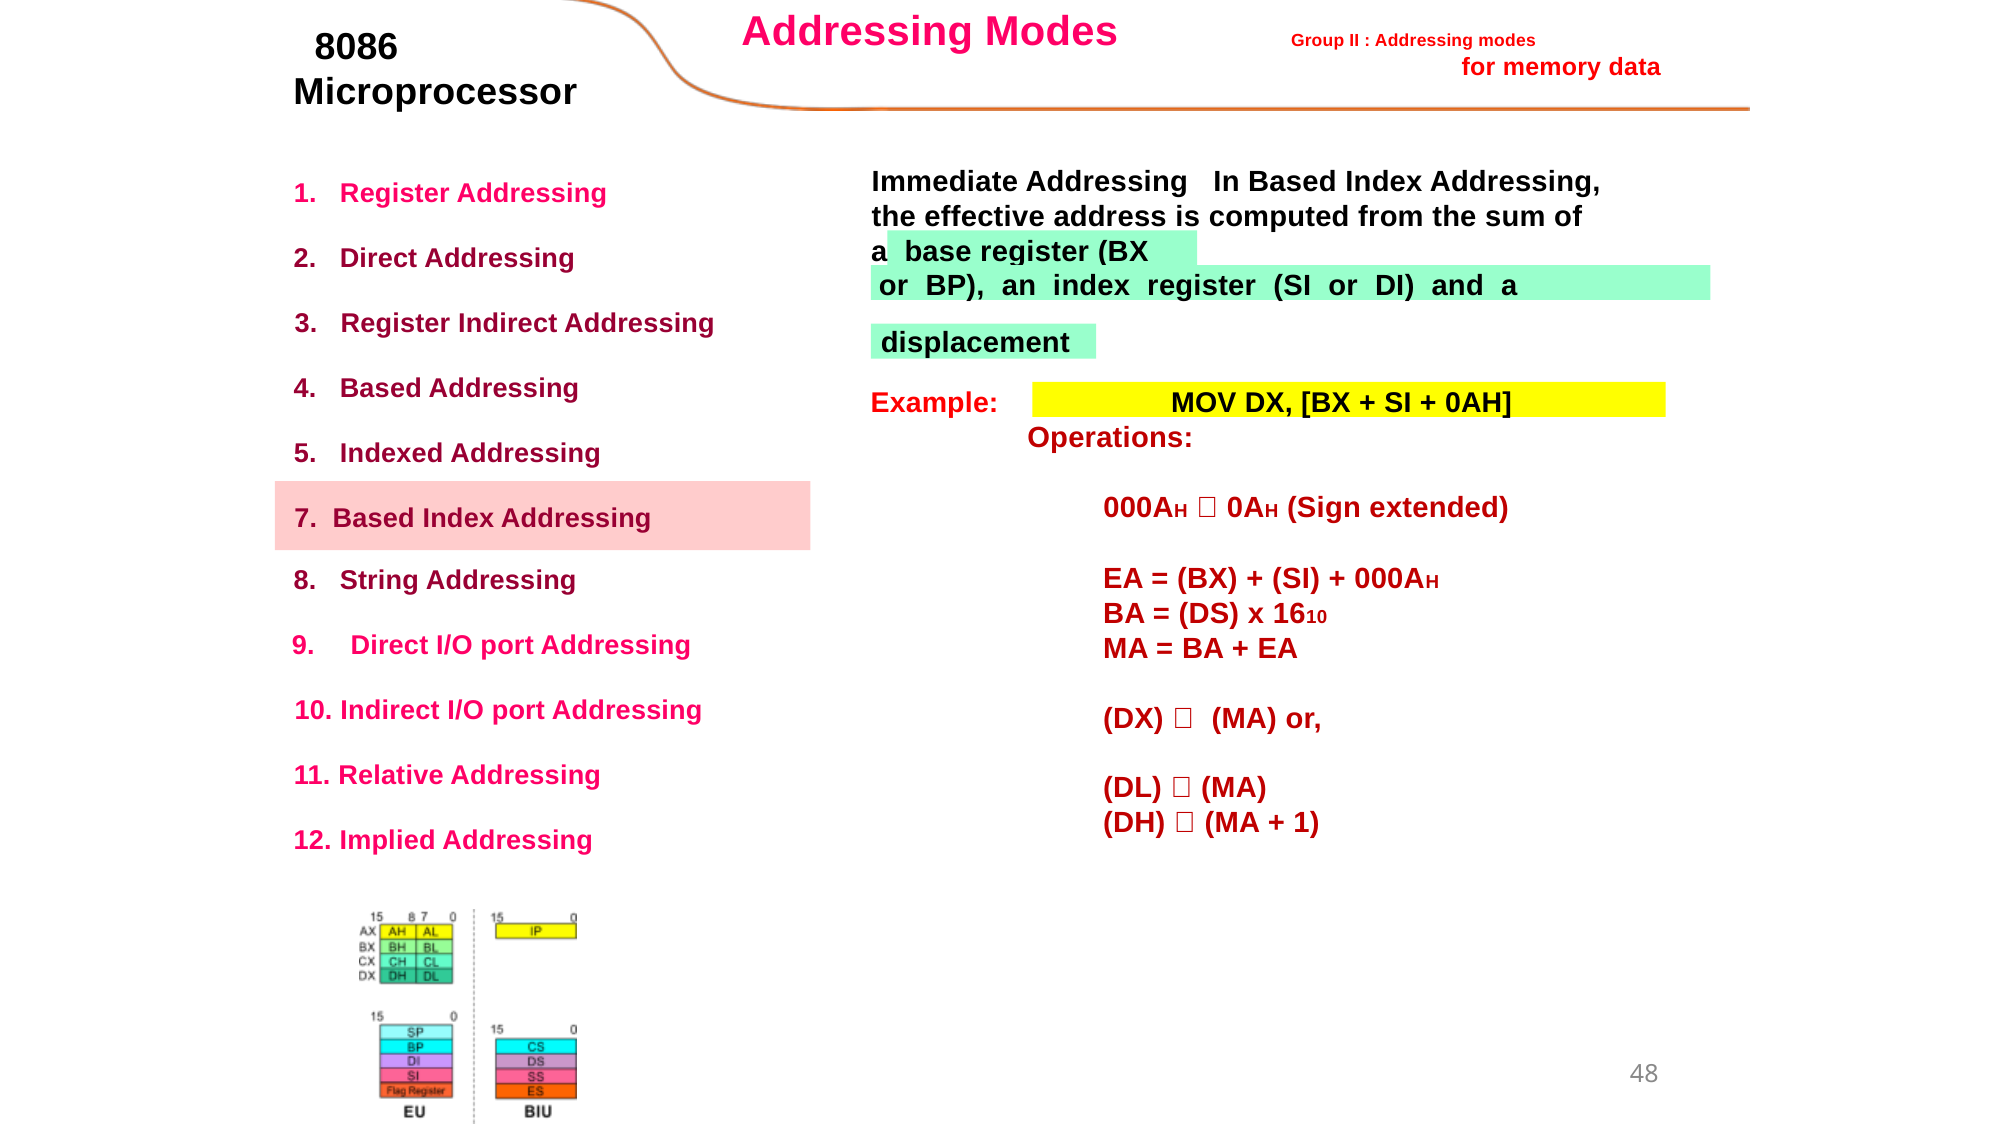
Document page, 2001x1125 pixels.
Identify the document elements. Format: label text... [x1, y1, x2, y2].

text_box 7. Based Index Addressing [294, 500, 652, 533]
text_box Immediate Addressing In Based Index Addressing, the effective address is computed from the sum of [871, 162, 1603, 233]
text_box 2. Direct Addressing [293, 240, 576, 273]
text_box 9. [291, 627, 315, 661]
text_box 3. Register Indirect Addressing [294, 305, 716, 338]
text_box 8086 Microprocessor [293, 22, 589, 113]
text_box a base register (BX [870, 232, 1150, 265]
picture [359, 909, 577, 1124]
text_box 48 [1629, 1057, 1659, 1088]
text_box (DL)  (MA) (DH)  (MA + 1) [1103, 767, 1321, 838]
text_box 4. Based Addressing [293, 370, 580, 403]
picture [558, 0, 1750, 111]
text_box Example: MOV DX, [BX + SI + 0AH] Operations: [870, 384, 1522, 454]
text_box EA = (BX) + (SI) + 000AH BA = (DS) x 1610 MA = BA + EA [1103, 559, 1440, 665]
text_box [274, 481, 811, 551]
text_box Direct I/O port Addressing [350, 627, 692, 661]
text_box [1032, 381, 1666, 417]
text_box or BP), an index register (SI or DI) and a [870, 266, 1519, 302]
text_box [1079, 323, 1097, 359]
text_box 12. Implied Addressing [293, 822, 594, 856]
text_box displacement [872, 323, 1079, 359]
text_box 5. Indexed Addressing [293, 435, 602, 468]
text_box 1. Register Addressing [293, 175, 608, 208]
text_box 10. Indirect I/O port Addressing [294, 692, 704, 726]
text_box 8. String Addressing [293, 562, 577, 596]
text_box 000AH  0AH (Sign extended) [1103, 488, 1510, 524]
text_box 11. Relative Addressing [293, 757, 602, 791]
text_box (DX)  (MA) or, [1103, 699, 1323, 735]
text_box [870, 265, 1711, 300]
text_box [887, 230, 1198, 265]
